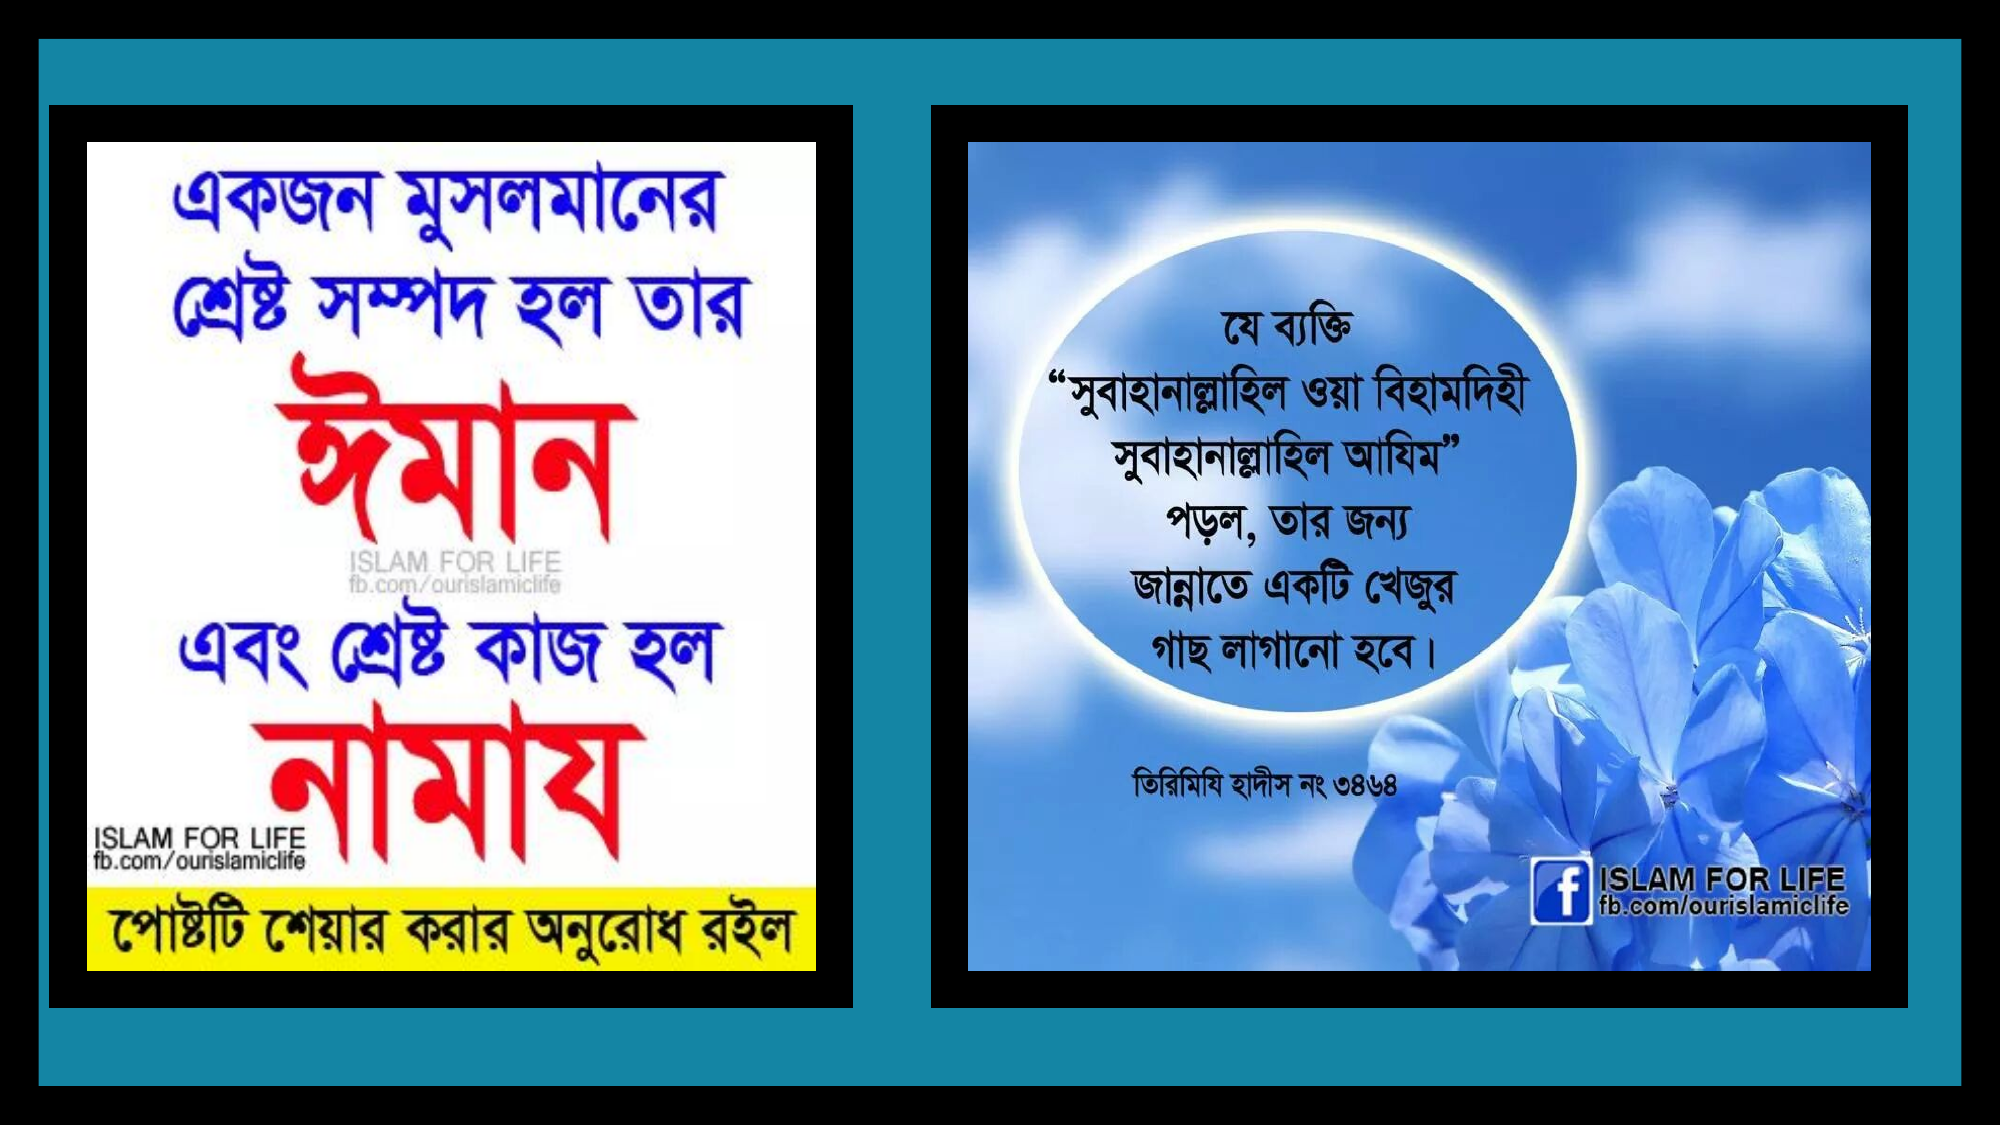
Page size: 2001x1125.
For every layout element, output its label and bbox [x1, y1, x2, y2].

picture [968, 142, 1871, 971]
picture [86, 142, 816, 971]
